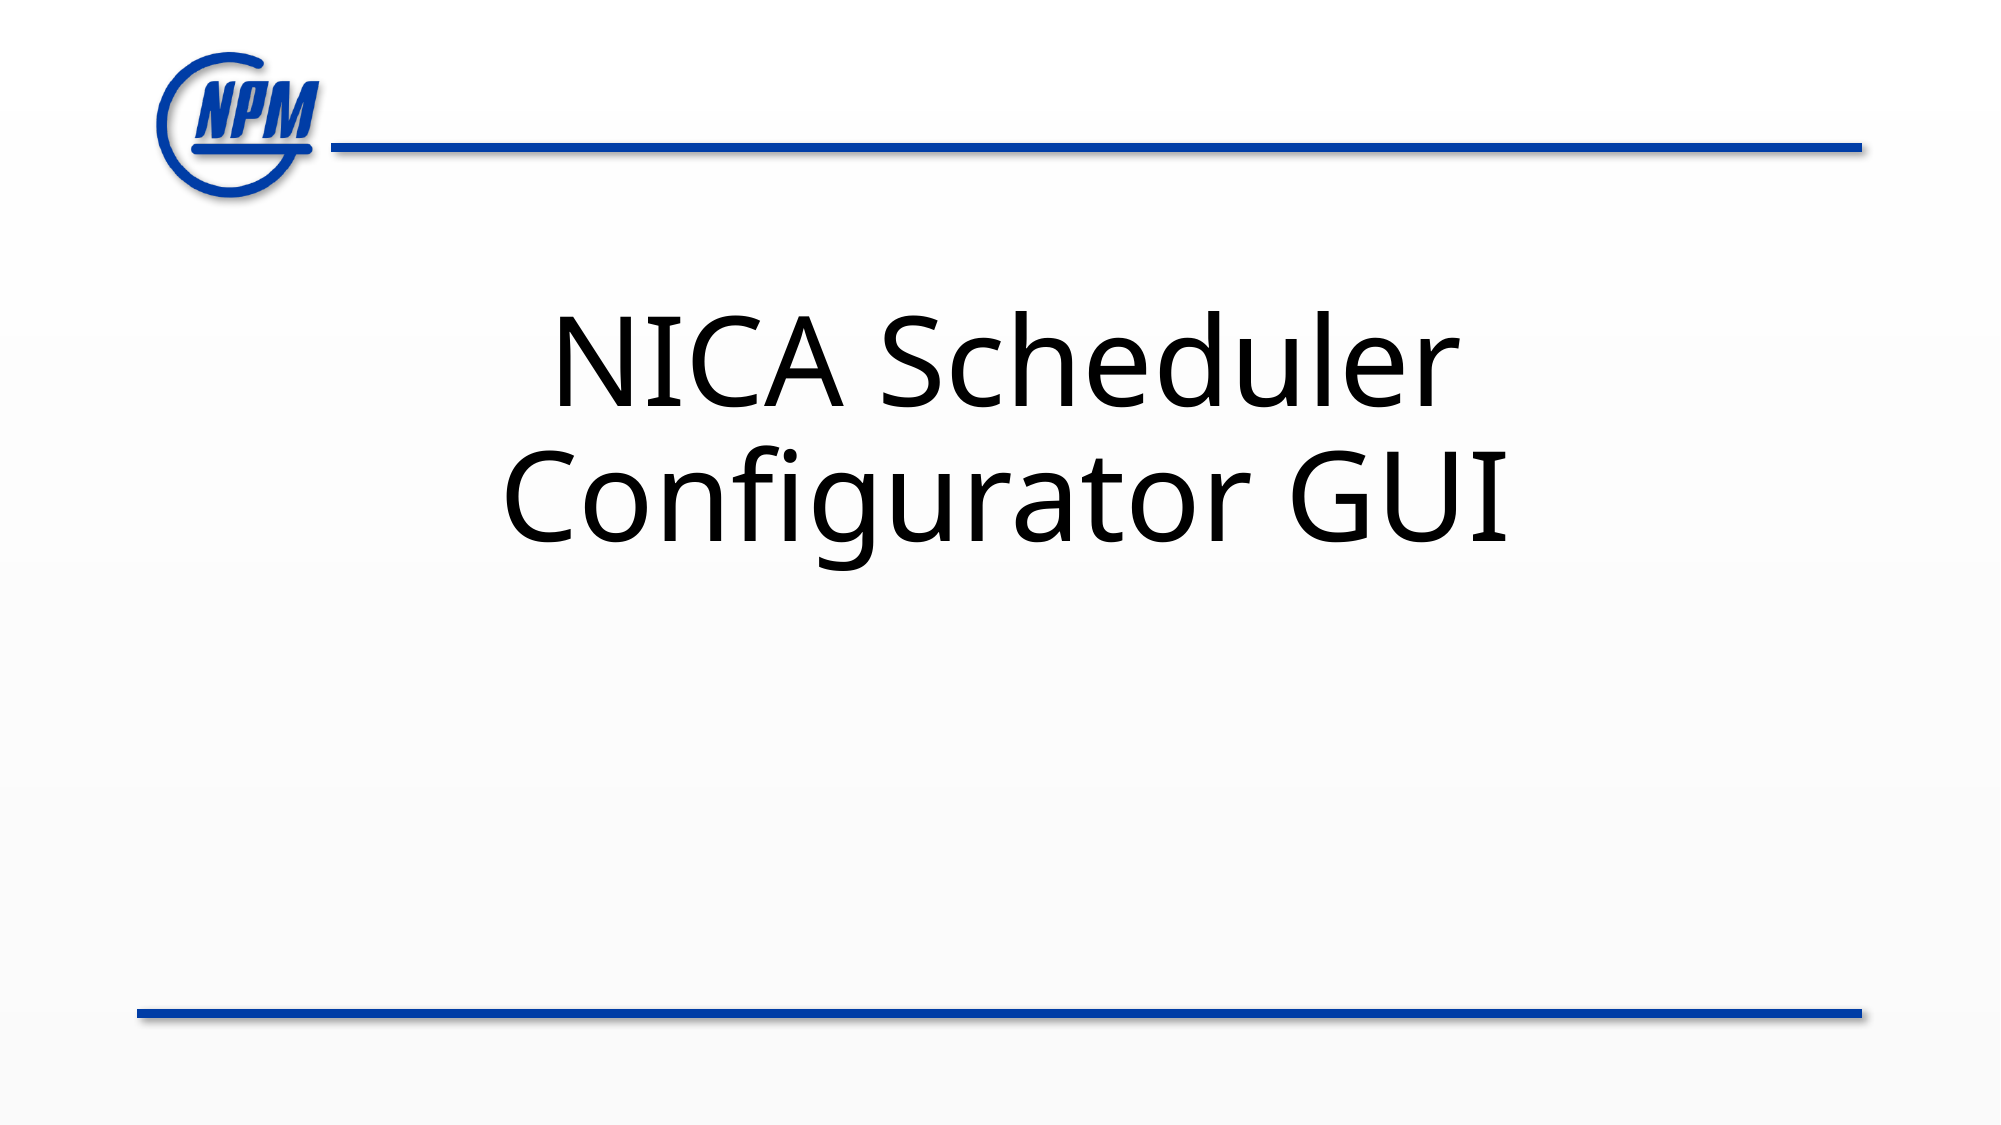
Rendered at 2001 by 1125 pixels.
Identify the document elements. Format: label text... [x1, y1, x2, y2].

title NICA Scheduler Configurator GUI [297, 184, 1713, 576]
picture [137, 36, 332, 213]
